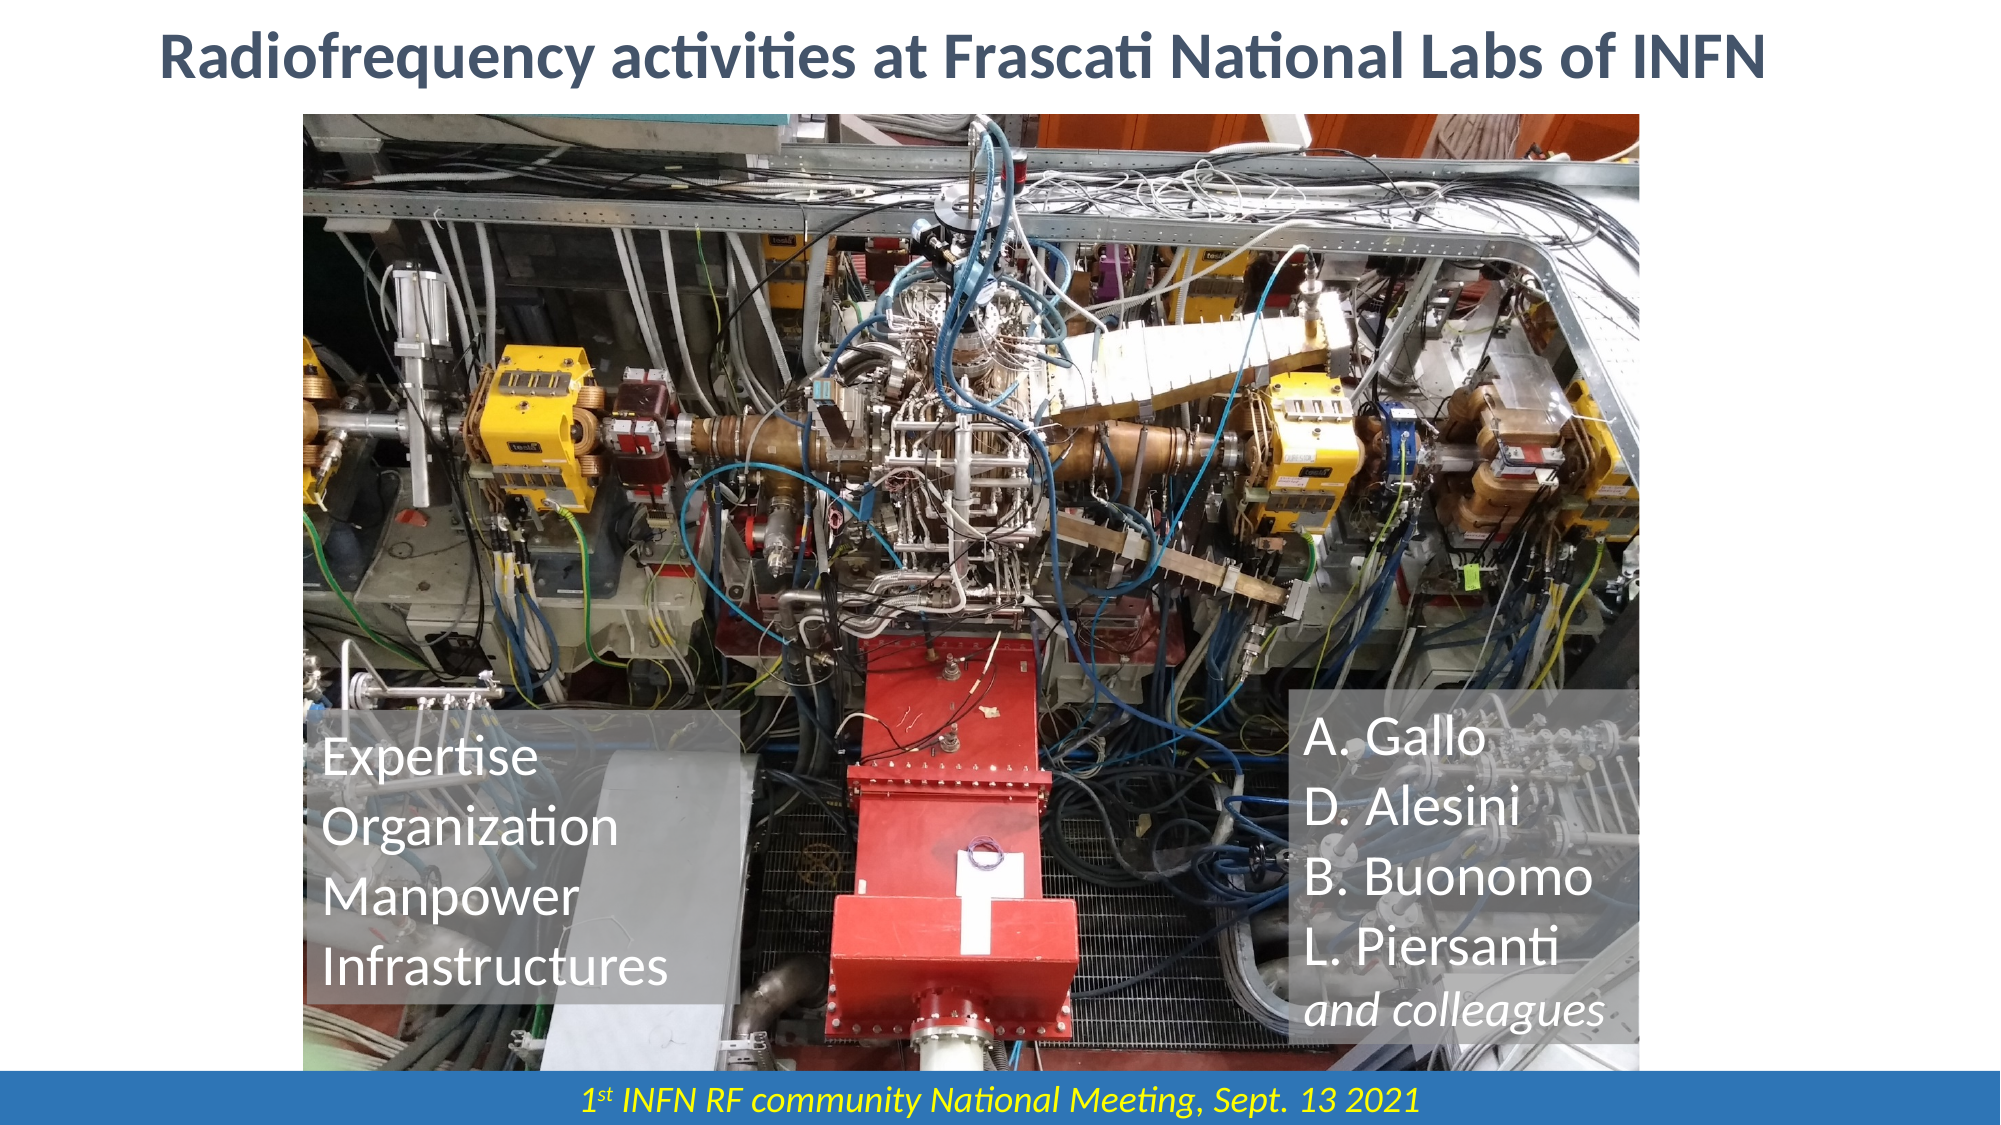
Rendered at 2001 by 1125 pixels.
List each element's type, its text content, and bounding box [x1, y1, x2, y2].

text_box 1st INFN RF community National Meeting, Sept. 13 2021 [0, 1070, 2000, 1125]
picture [303, 114, 1640, 1076]
text_box Radiofrequency activities at Frascati National Labs of INFN [144, 4, 1784, 100]
